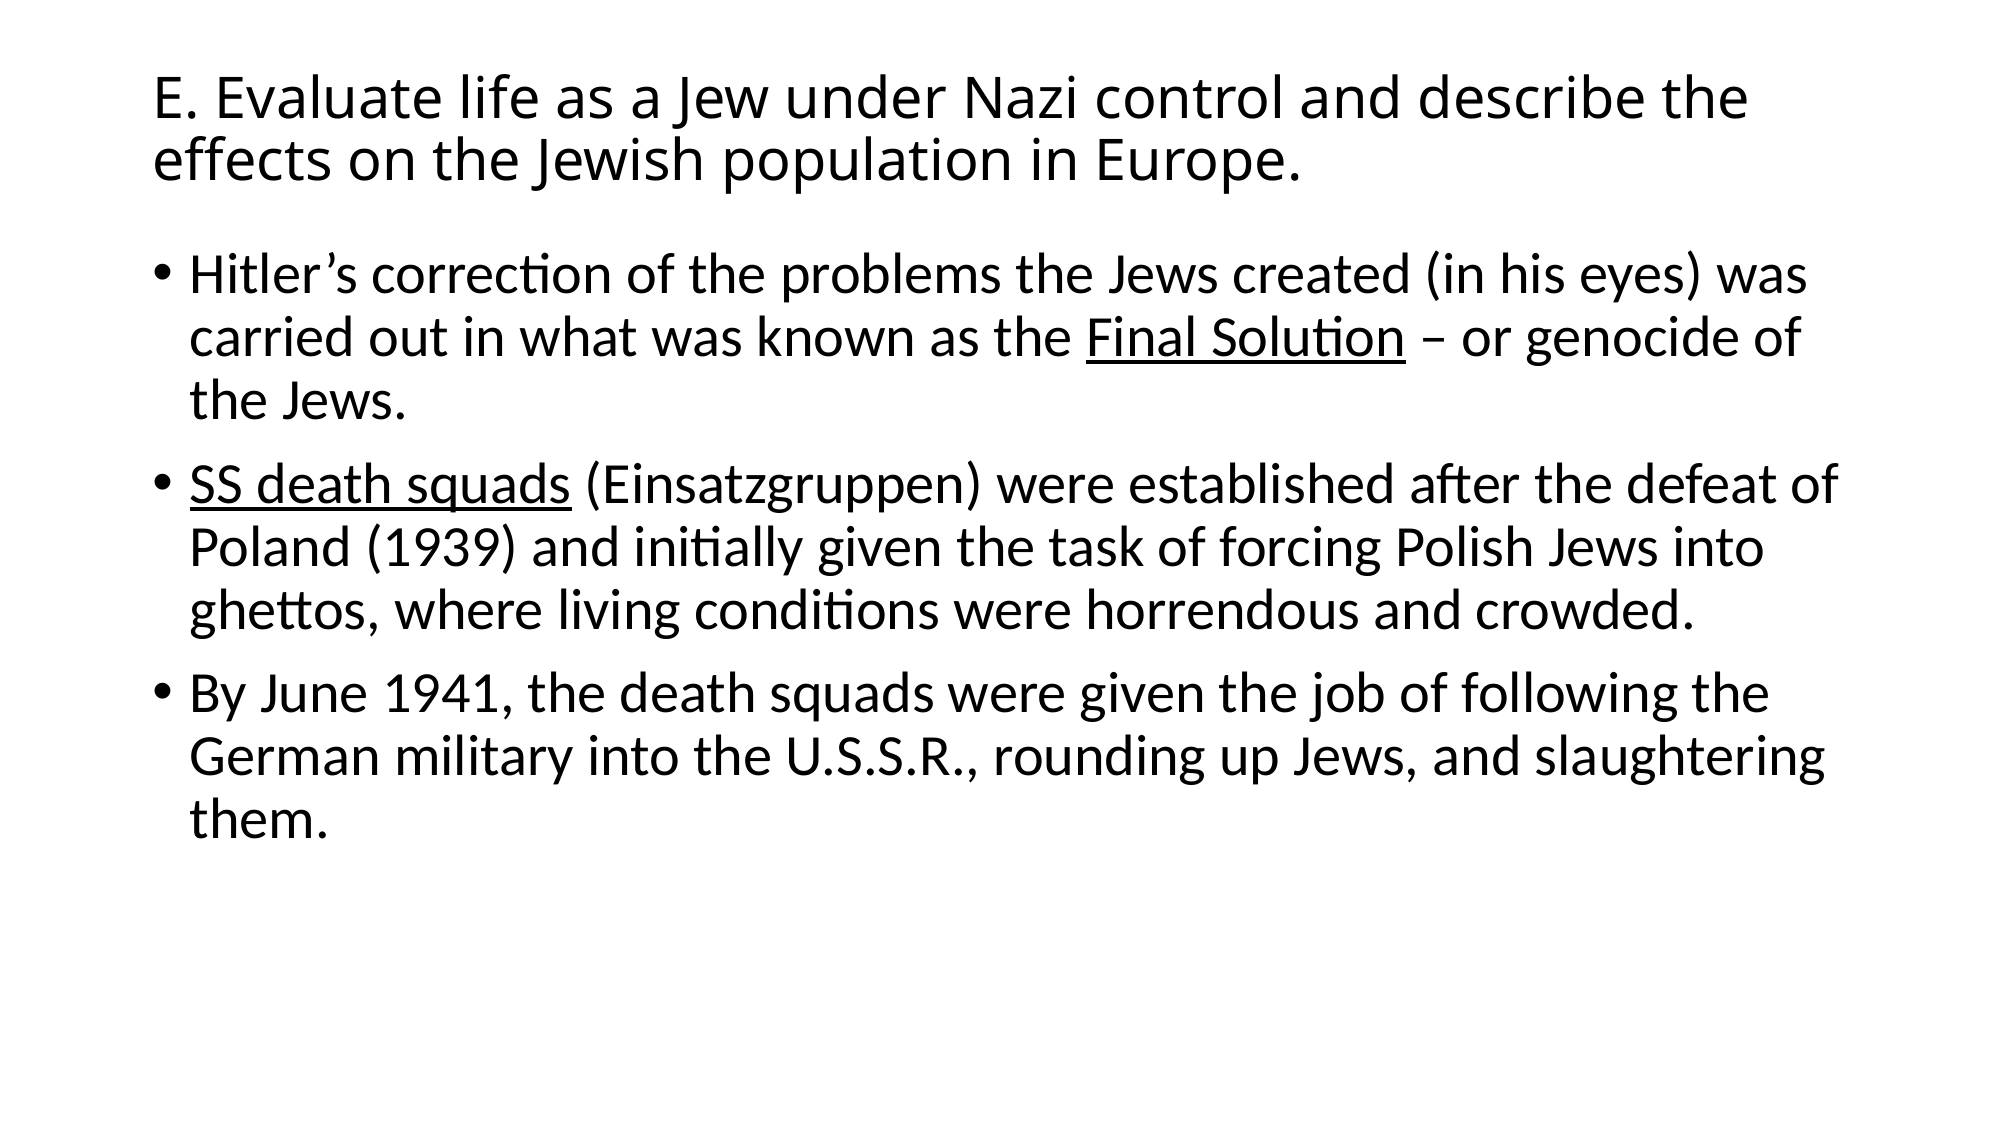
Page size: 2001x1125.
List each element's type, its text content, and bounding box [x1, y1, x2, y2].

list Hitler’s correction of the problems the Jews created (in his eyes) was carried out in what was known as the Final Solution – or genocide of the Jews. SS death squads (Einsatzgruppen) were established after the defeat of Poland (1939) and initially given the task of forcing Polish Jews into ghettos, where living conditions were horrendous and crowded. By June 1941, the death squads were given the job of following the German military into the U.S.S.R., rounding up Jews, and slaughtering them. [137, 235, 1863, 1014]
title E. Evaluate life as a Jew under Nazi control and describe the effects on the Jewish population in Europe. [137, 59, 1863, 235]
